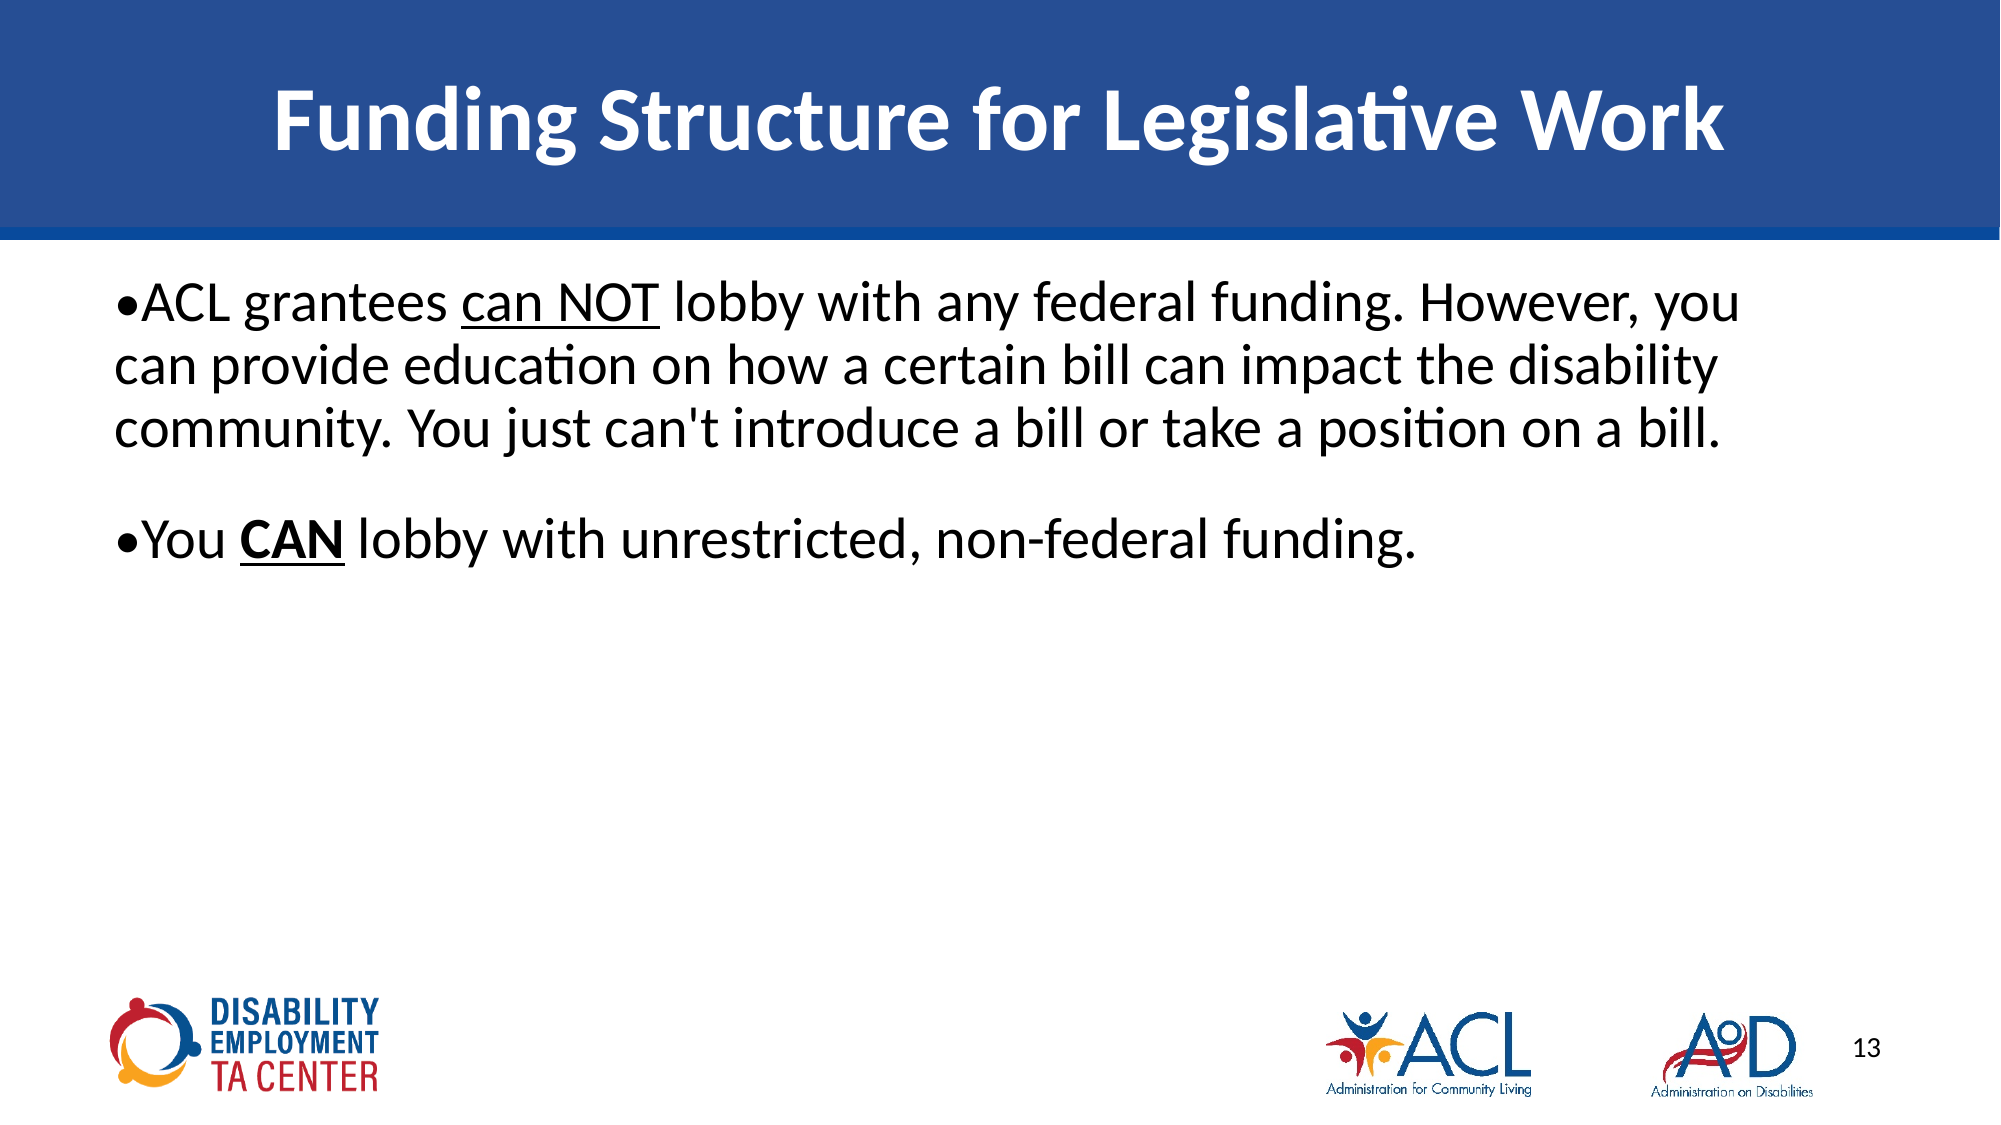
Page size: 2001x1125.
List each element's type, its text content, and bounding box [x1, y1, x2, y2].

picture [1326, 1012, 1531, 1097]
title Funding Structure for Legislative Work [0, 0, 2000, 228]
picture [87, 992, 426, 1100]
list •ACL grantees can NOT lobby with any federal funding. However, you can provide education on how a certain bill can impact the disability community. You just can't introduce a bill or take a position on a bill. •You CAN lobby with unrestricted, non-federal funding. [99, 264, 1787, 970]
picture [1650, 1012, 1813, 1097]
